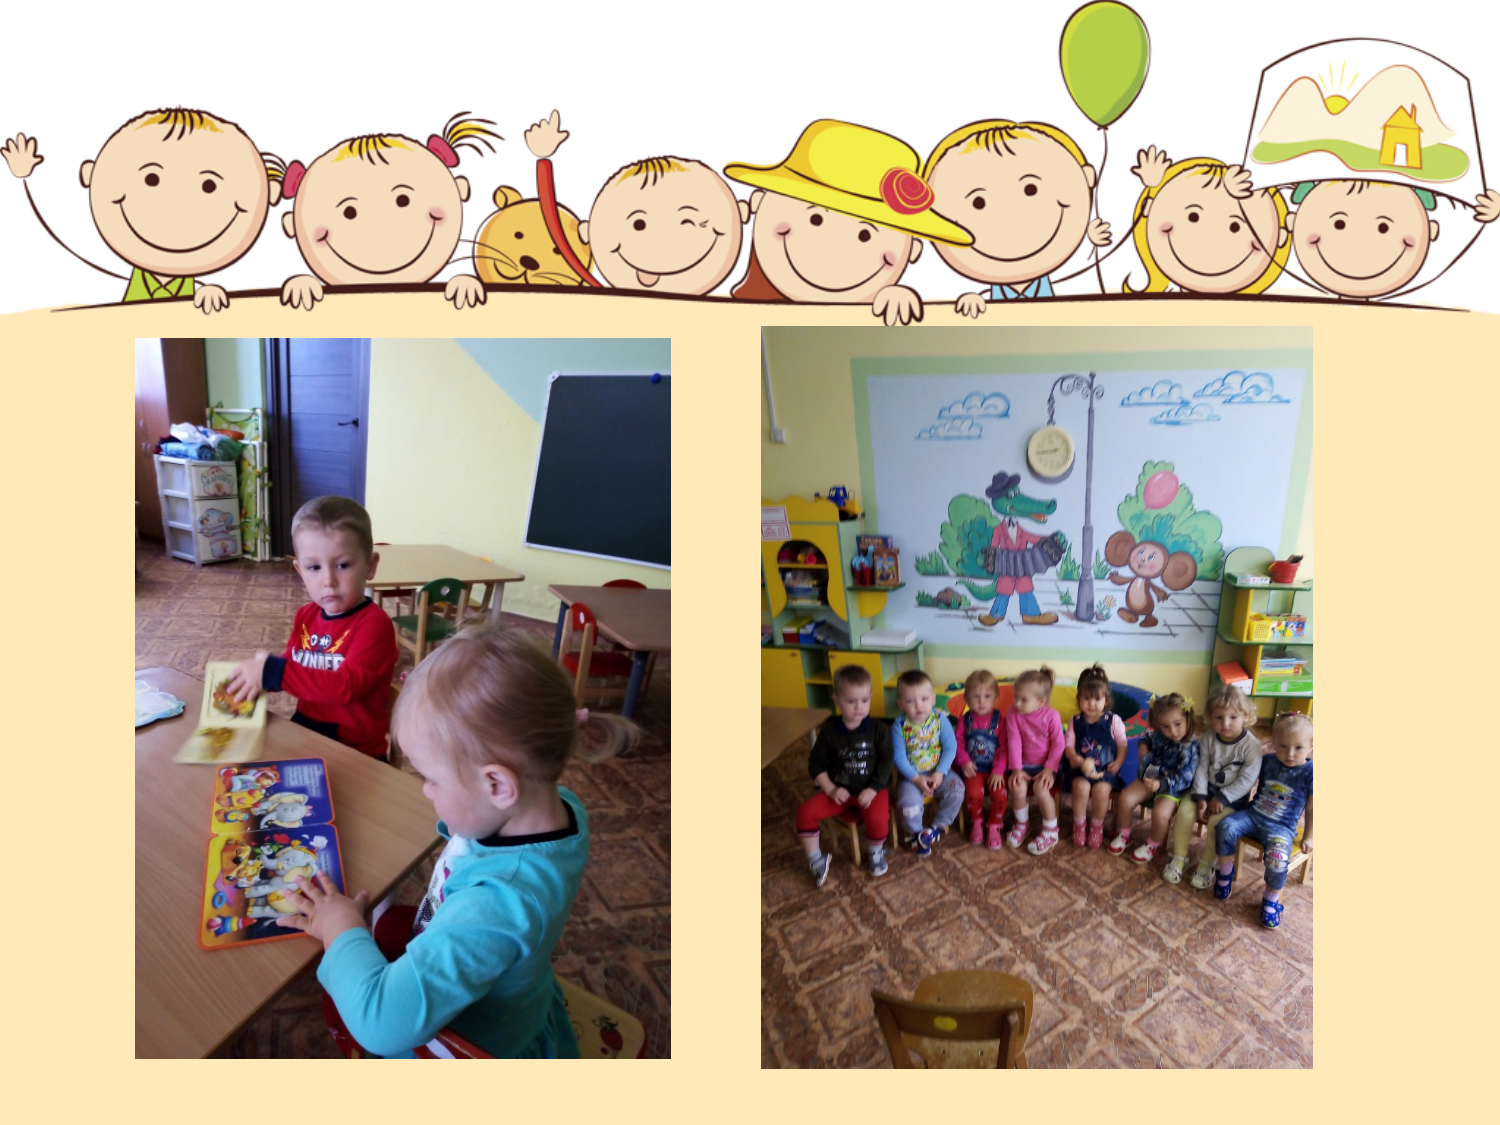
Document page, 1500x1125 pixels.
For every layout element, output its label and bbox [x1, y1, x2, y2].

list [135, 337, 671, 1059]
list [761, 325, 1313, 1069]
picture [0, 0, 1500, 1125]
